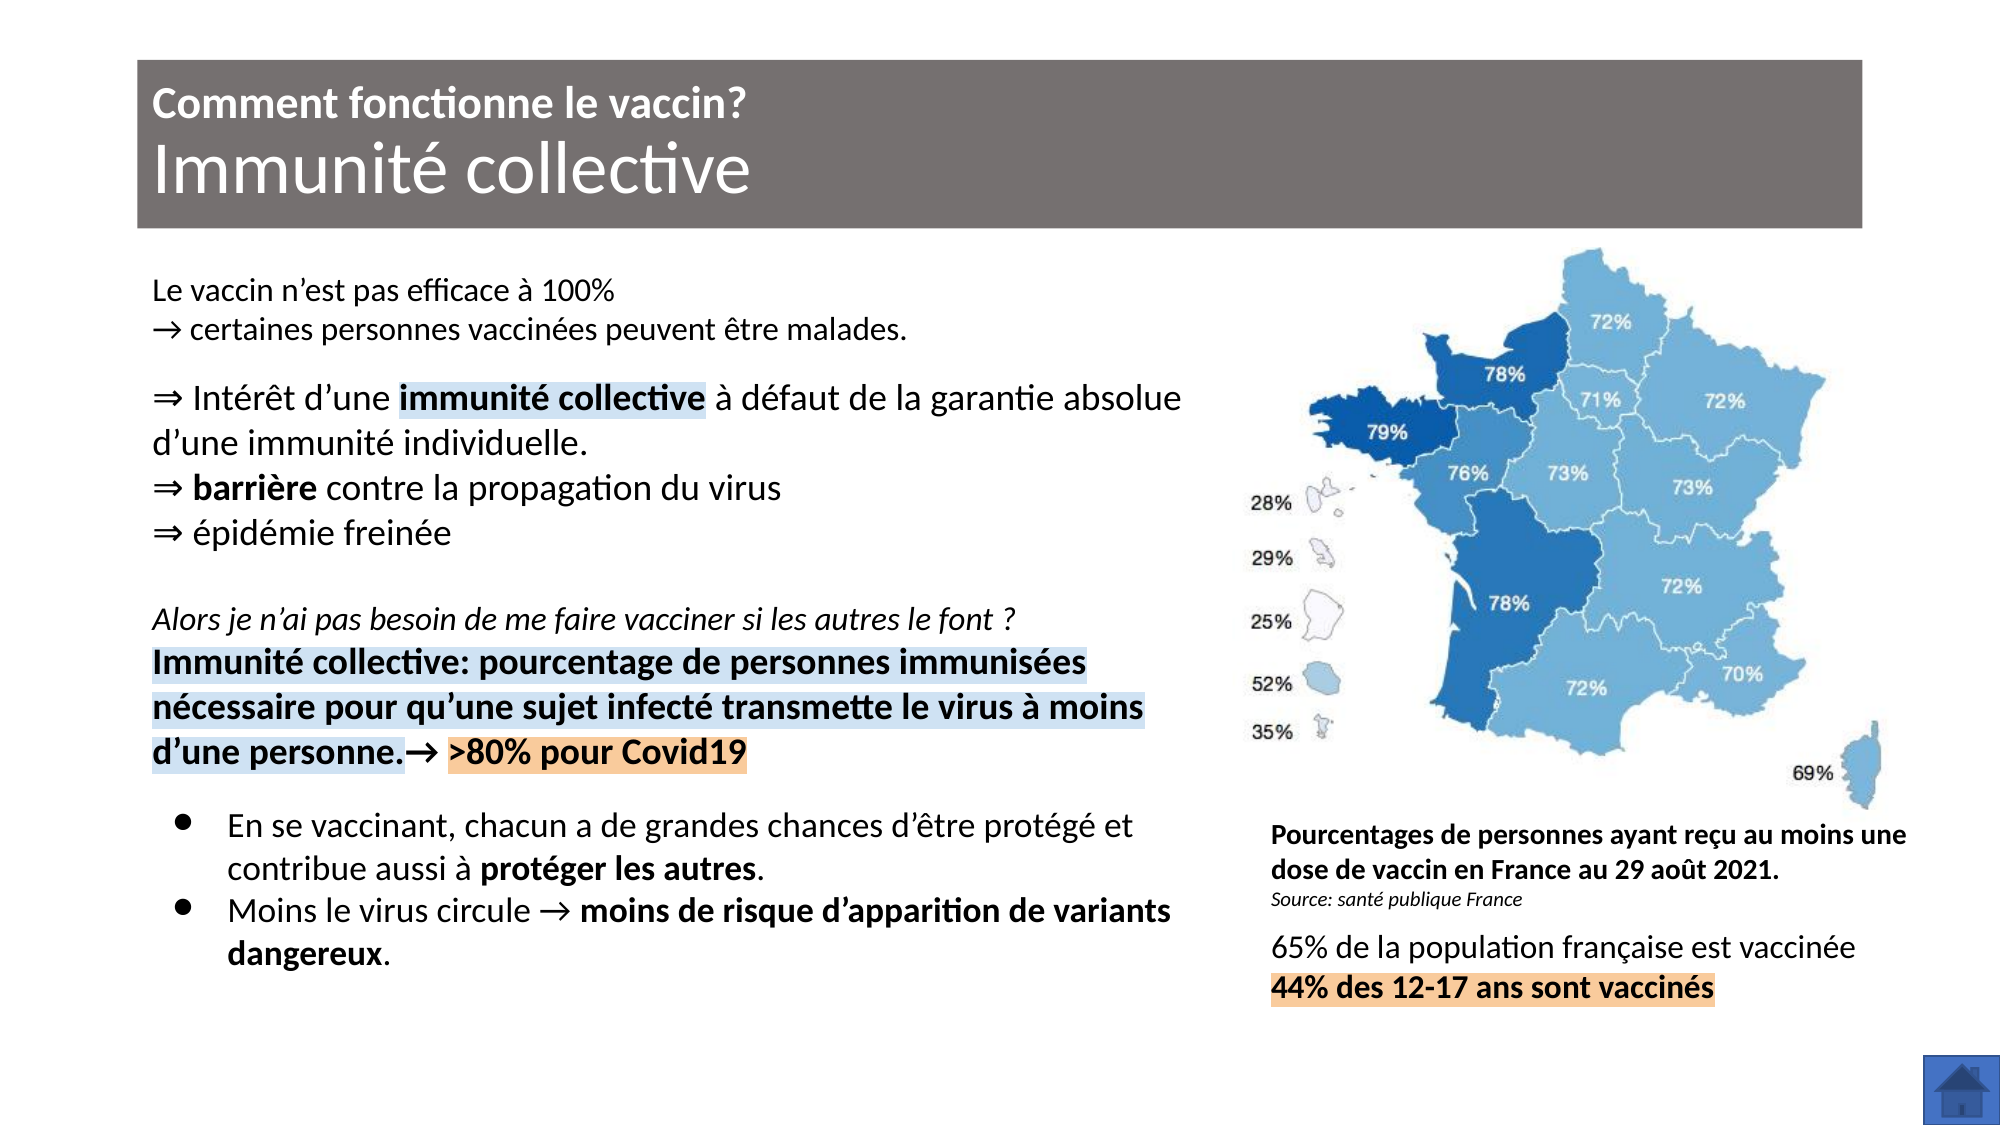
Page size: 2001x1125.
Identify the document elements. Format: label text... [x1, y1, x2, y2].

picture [1232, 247, 1901, 828]
text_box Le vaccin n’est pas efficace à 100% → certaines personnes vaccinées peuvent être malades. ⇒ Intérêt d’une immunité collective à défaut de la garantie absolue d’une immunité individuelle. ⇒ barrière contre la propagation du virus ⇒ épidémie freinée Alors je n’ai pas besoin de me faire vacciner si les autres le font ? Immunité collective: pourcentage de personnes immunisées nécessaire pour qu’une sujet infecté transmette le virus à moins d’une personne.→ >80% pour Covid19 En se vaccinant, chacun a de grandes chances d’être protégé et contribue aussi à protéger les autres. Moins le virus circule → moins de risque d’apparition de variants dangereux. [137, 260, 1247, 1025]
text_box [1924, 1056, 2000, 1125]
text_box Pourcentages de personnes ayant reçu au moins une dose de vaccin en France au 29 août 2021. Source: santé publique France 65% de la population française est vaccinée 44% des 12-17 ans sont vaccinés [1256, 800, 1925, 1020]
title Comment fonctionne le vaccin? Immunité collective [137, 59, 1863, 229]
